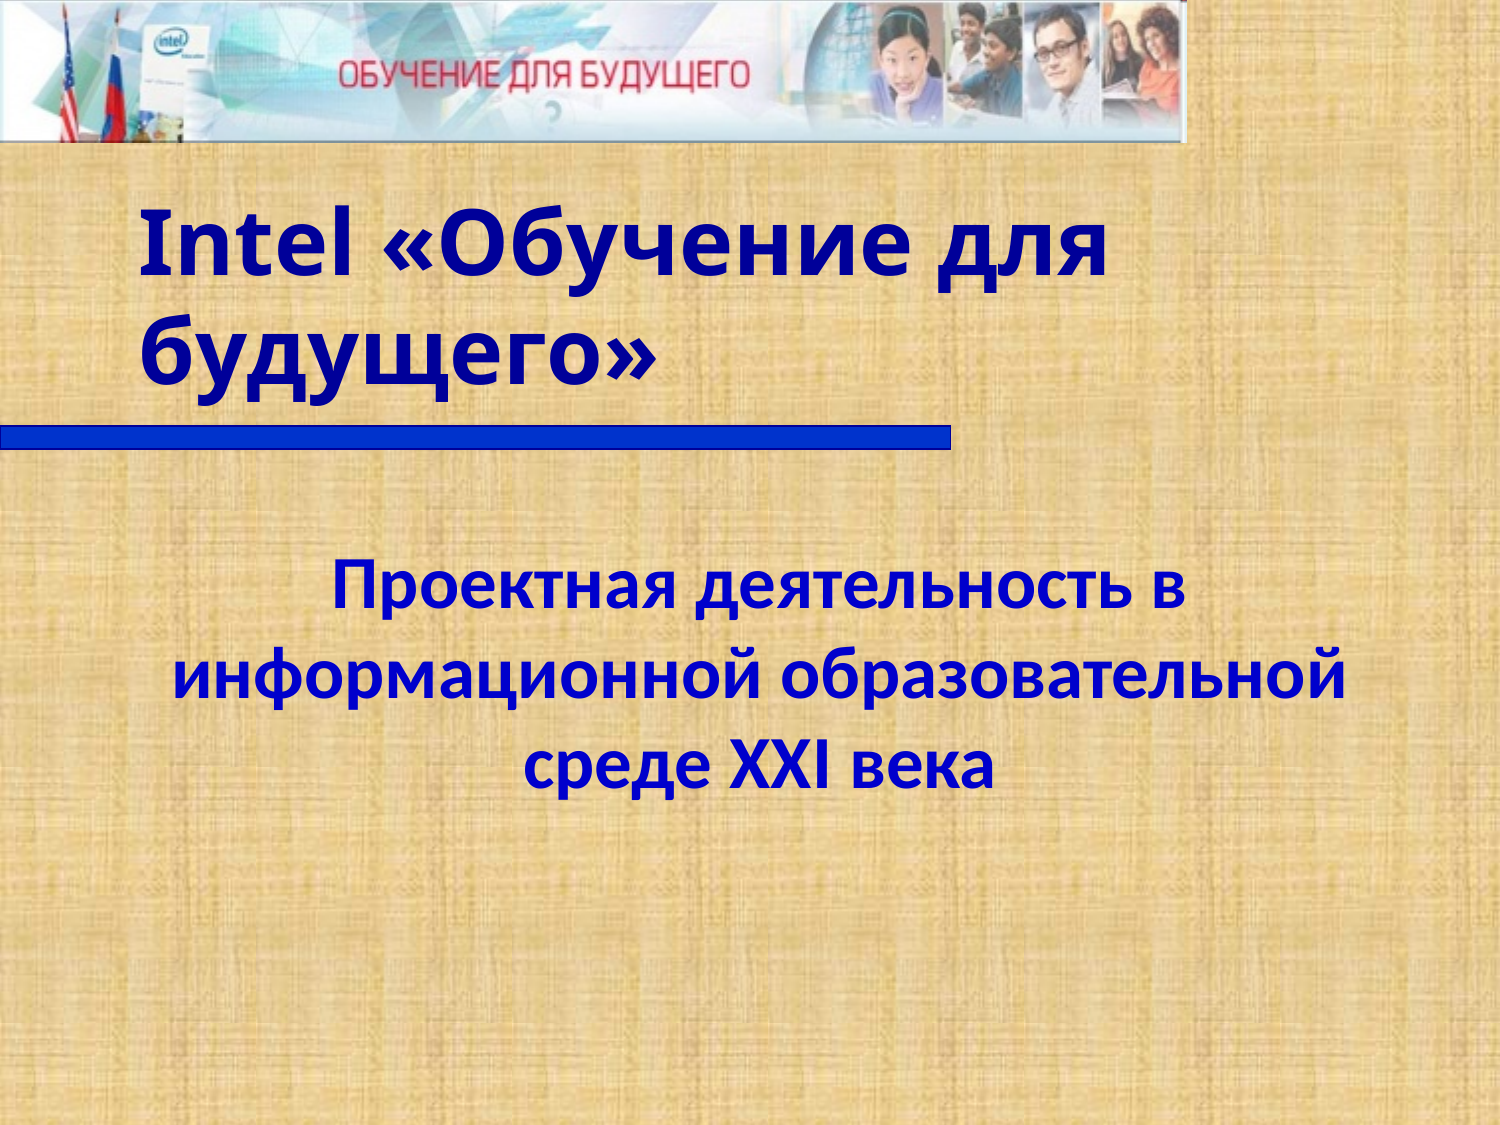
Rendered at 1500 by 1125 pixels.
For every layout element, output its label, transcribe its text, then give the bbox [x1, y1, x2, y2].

text_box [0, 425, 951, 450]
text_box Проектная деятельность в информационной образовательной среде XXI века [85, 479, 1436, 938]
picture [0, 0, 1500, 1125]
title Intel «Обучение для будущего» [123, 172, 1399, 414]
